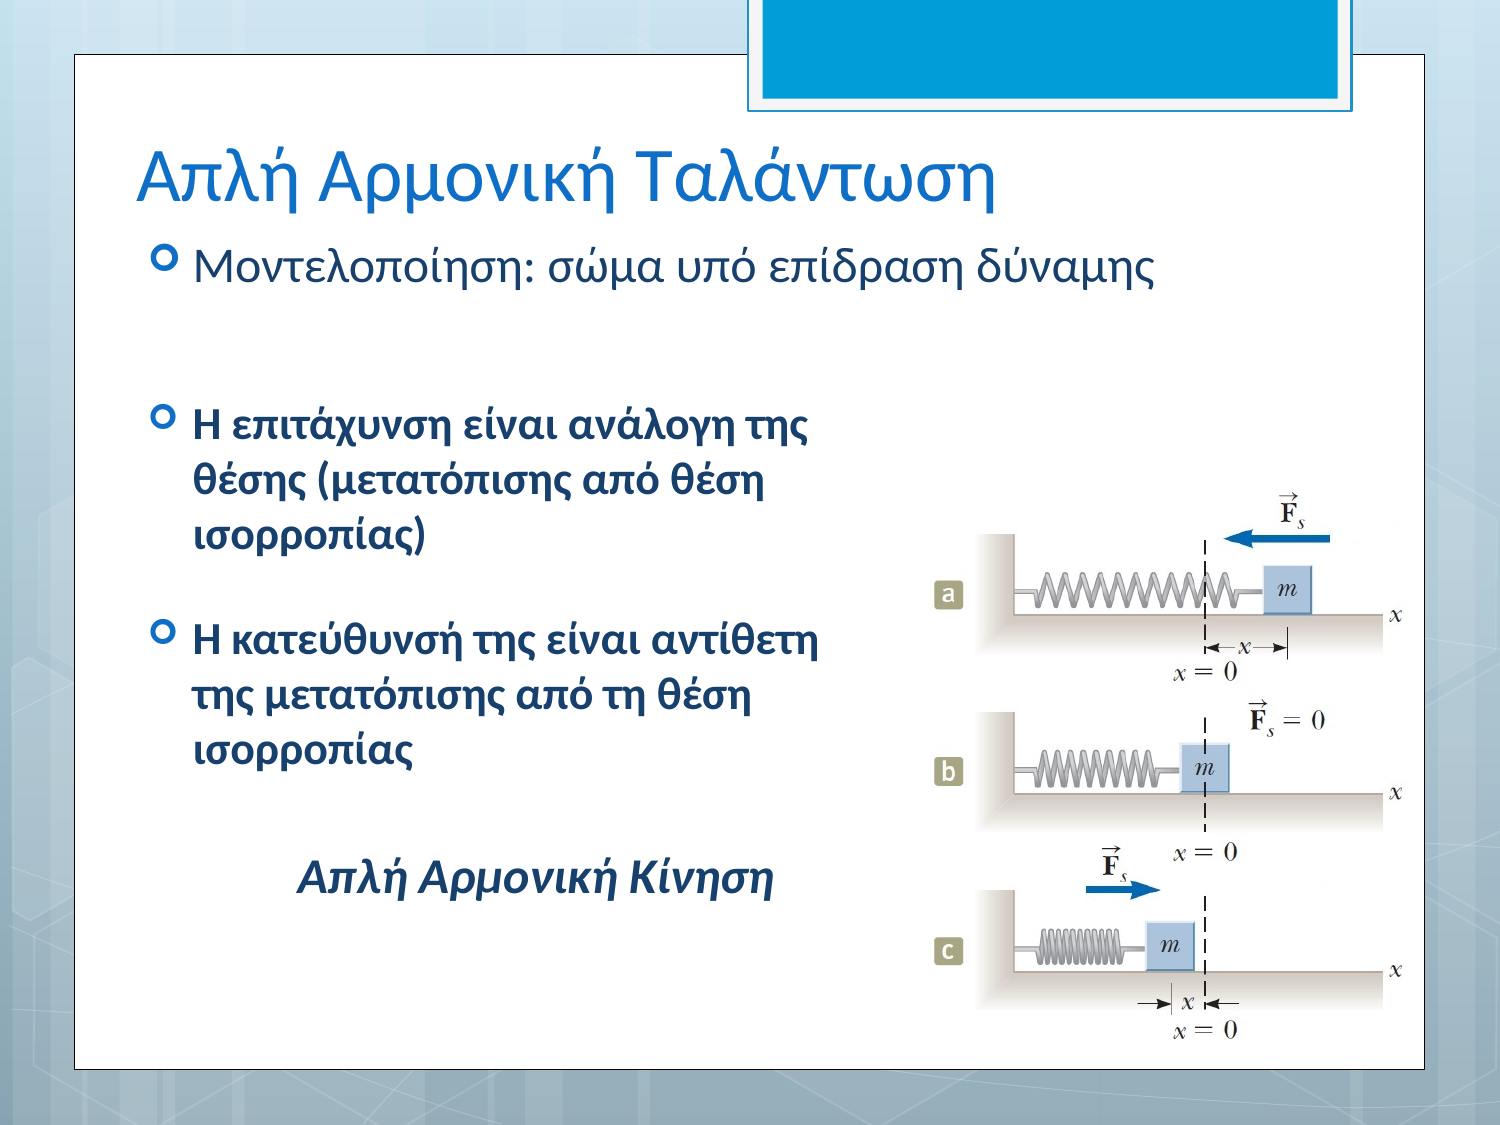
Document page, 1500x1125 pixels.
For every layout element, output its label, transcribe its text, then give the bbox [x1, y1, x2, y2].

title Απλή Αρμονική Ταλάντωση [121, 116, 1338, 225]
picture [907, 449, 1424, 1068]
